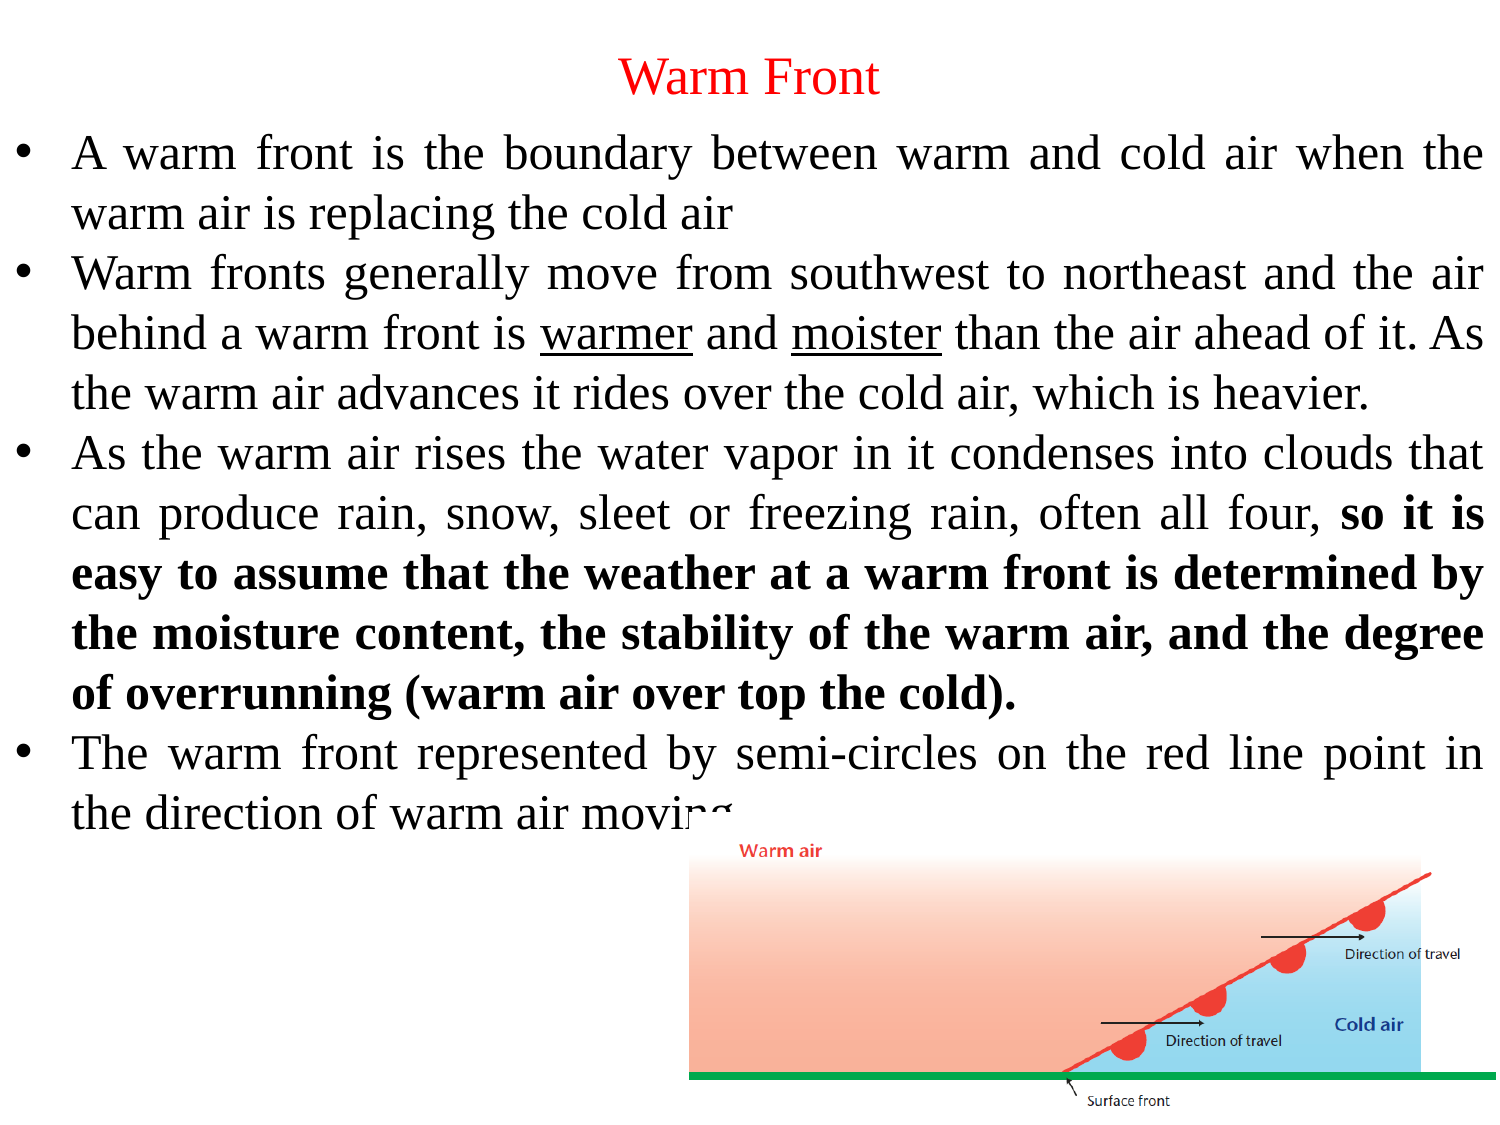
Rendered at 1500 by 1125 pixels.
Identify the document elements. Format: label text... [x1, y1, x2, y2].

text_box A warm front is the boundary between warm and cold air when the warm air is replacing the cold air Warm fronts generally move from southwest to northeast and the air behind a warm front is warmer and moister than the air ahead of it. As the warm air advances it rides over the cold air, which is heavier. As the warm air rises the water vapor in it condenses into clouds that can produce rain, snow, sleet or freezing rain, often all four, so it is easy to assume that the weather at a warm front is determined by the moisture content, the stability of the warm air, and the degree of overrunning (warm air over top the cold). The warm front represented by semi-circles on the red line point in the direction of warm air moving. [0, 112, 1500, 848]
text_box Warm Front [74, 32, 1425, 150]
picture [688, 812, 1496, 1113]
